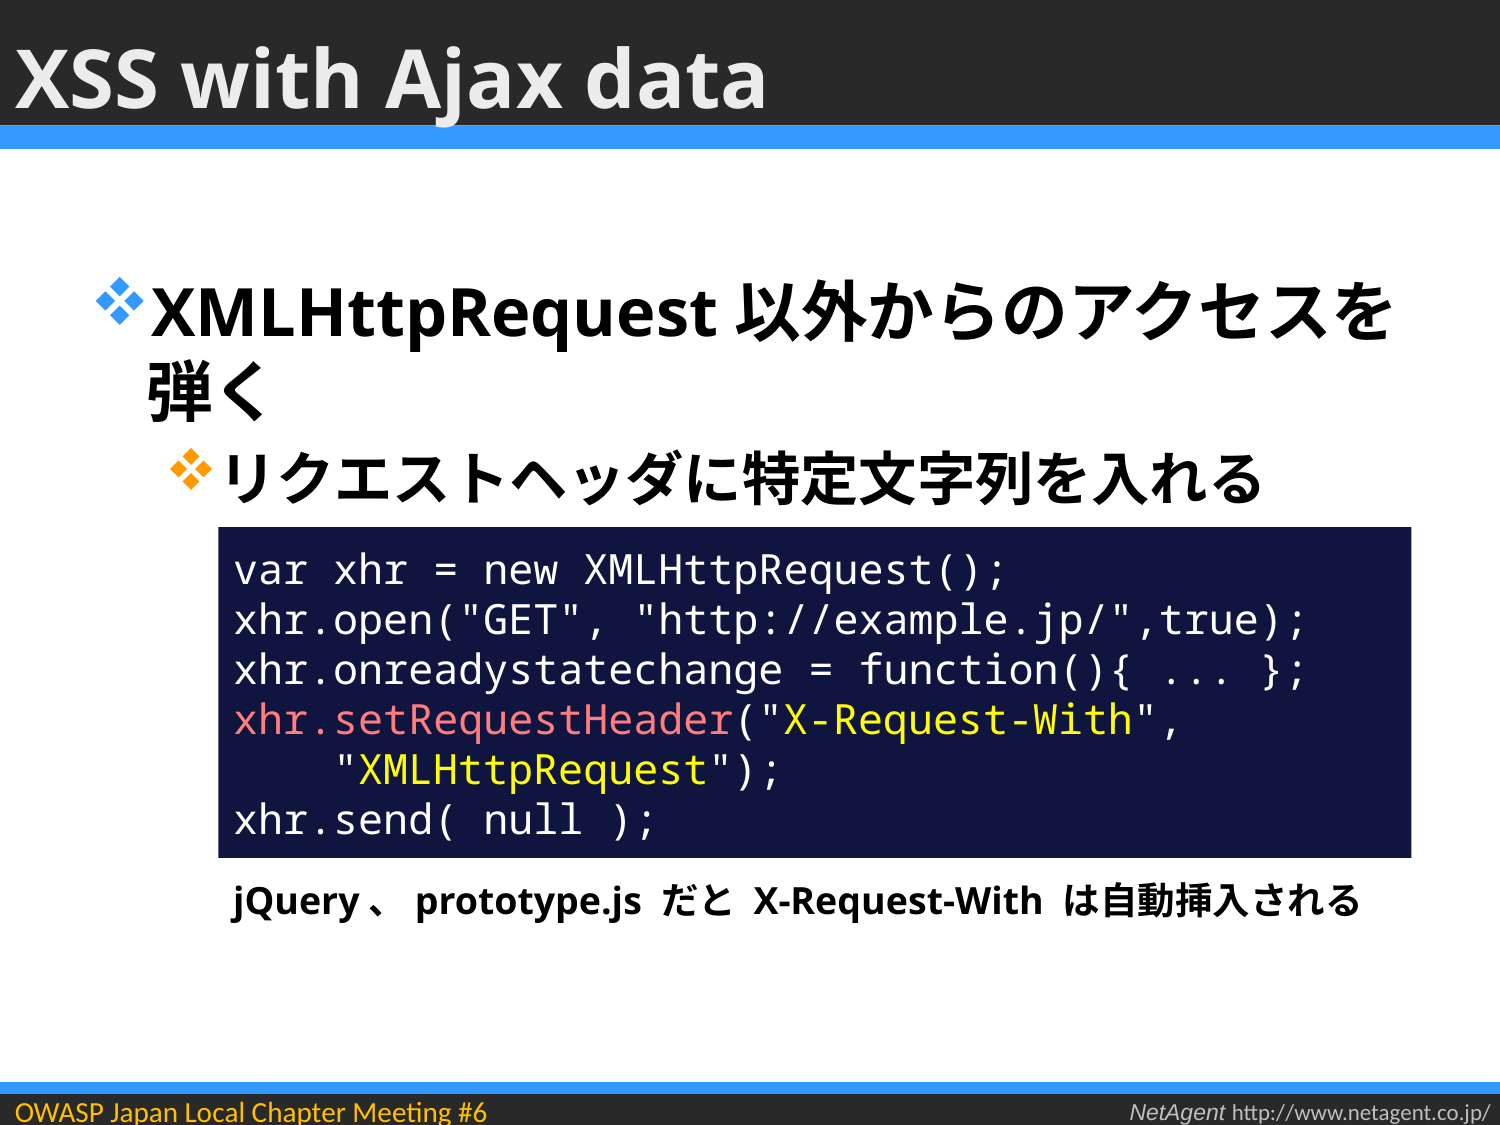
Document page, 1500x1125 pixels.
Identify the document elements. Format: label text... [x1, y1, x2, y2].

text_box var xhr = new XMLHttpRequest(); xhr.open("GET", "http://example.jp/",true); xhr.onreadystatechange = function(){ ... }; xhr.setRequestHeader("X-Request-With", "XMLHttpRequest"); xhr.send( null ); [218, 527, 1412, 858]
text_box jQuery、prototype.js だと X-Request-With は自動挿入される [218, 869, 1500, 930]
title XSS with Ajax data [0, 19, 1500, 133]
list XMLHttpRequest以外からのアクセスを弾く リクエストヘッダに特定文字列を入れる [75, 262, 1425, 1005]
